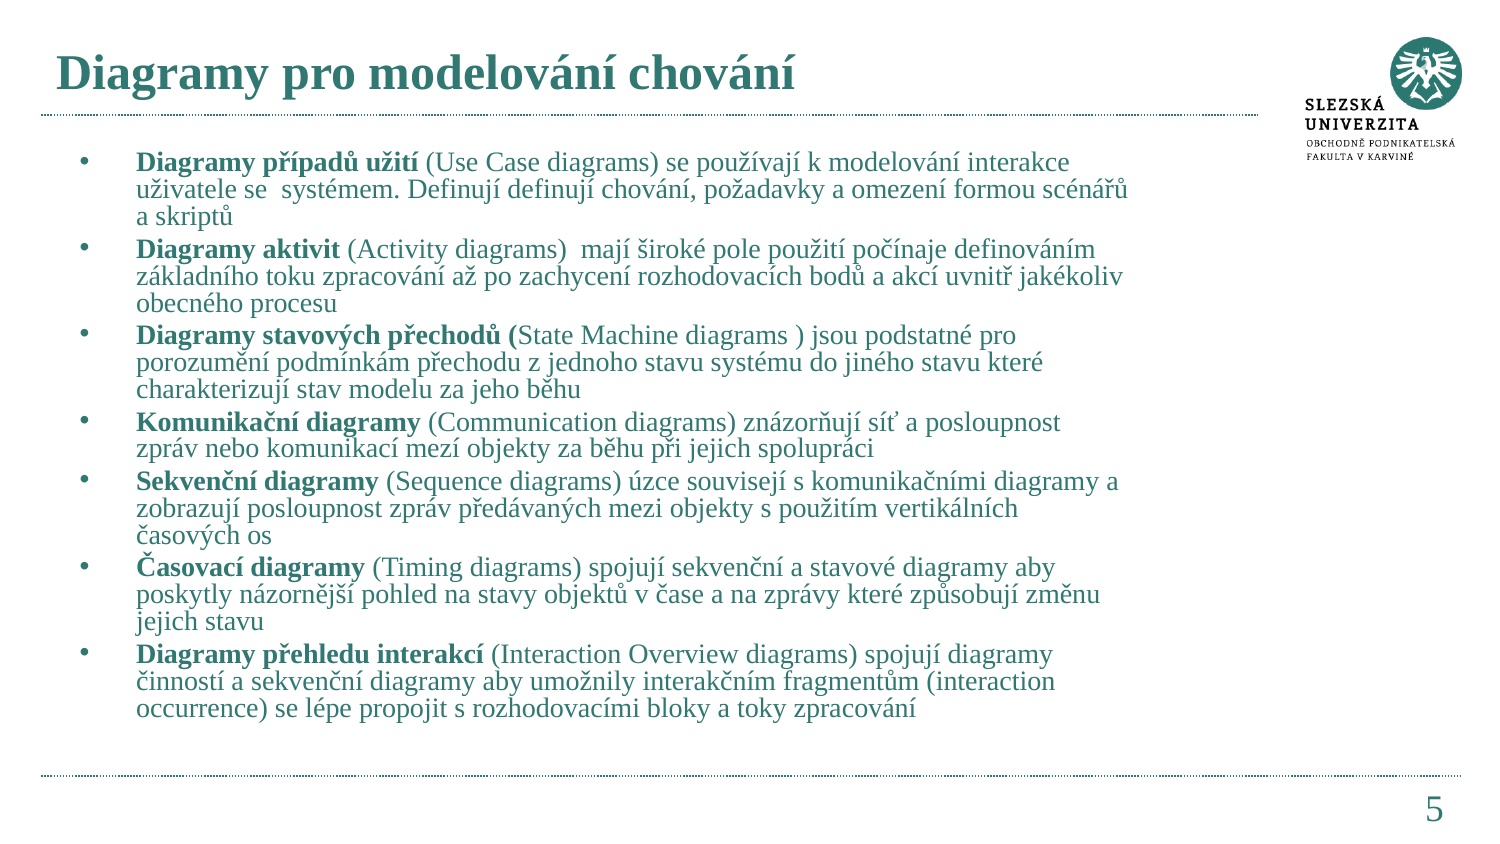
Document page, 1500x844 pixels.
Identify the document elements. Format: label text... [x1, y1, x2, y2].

title Diagramy pro modelování chování [41, 32, 928, 116]
slide_number 5 [1281, 776, 1459, 822]
list Diagramy případů užití (Use Case diagrams) se používají k modelování interakce uživatele se systémem. Definují definují chování, požadavky a omezení formou scénářů a skriptů Diagramy aktivit (Activity diagrams) mají široké pole použití počínaje definováním základního toku zpracování až po zachycení rozhodovacích bodů a akcí uvnitř jakékoliv obecného procesu Diagramy stavových přechodů (State Machine diagrams ) jsou podstatné pro porozumění podmínkám přechodu z jednoho stavu systému do jiného stavu které charakterizují stav modelu za jeho běhu Komunikační diagramy (Communication diagrams) znázorňují síť a posloupnost zpráv nebo komunikací mezí objekty za běhu při jejich spolupráci Sekvenční diagramy (Sequence diagrams) úzce souvisejí s komunikačními diagramy a zobrazují posloupnost zpráv předávaných mezi objekty s použitím vertikálních časových os Časovací diagramy (Timing diagrams) spojují sekvenční a stavové diagramy aby poskytly názornější pohled na stavy objektů v čase a na zprávy které způsobují změnu jejich stavu Diagramy přehledu interakcí (Interaction Overview diagrams) spojují diagramy činností a sekvenční diagramy aby umožnily interakčním fragmentům (interaction occurrence) se lépe propojit s rozhodovacími bloky a toky zpracování [64, 142, 1146, 799]
picture [1305, 37, 1462, 160]
